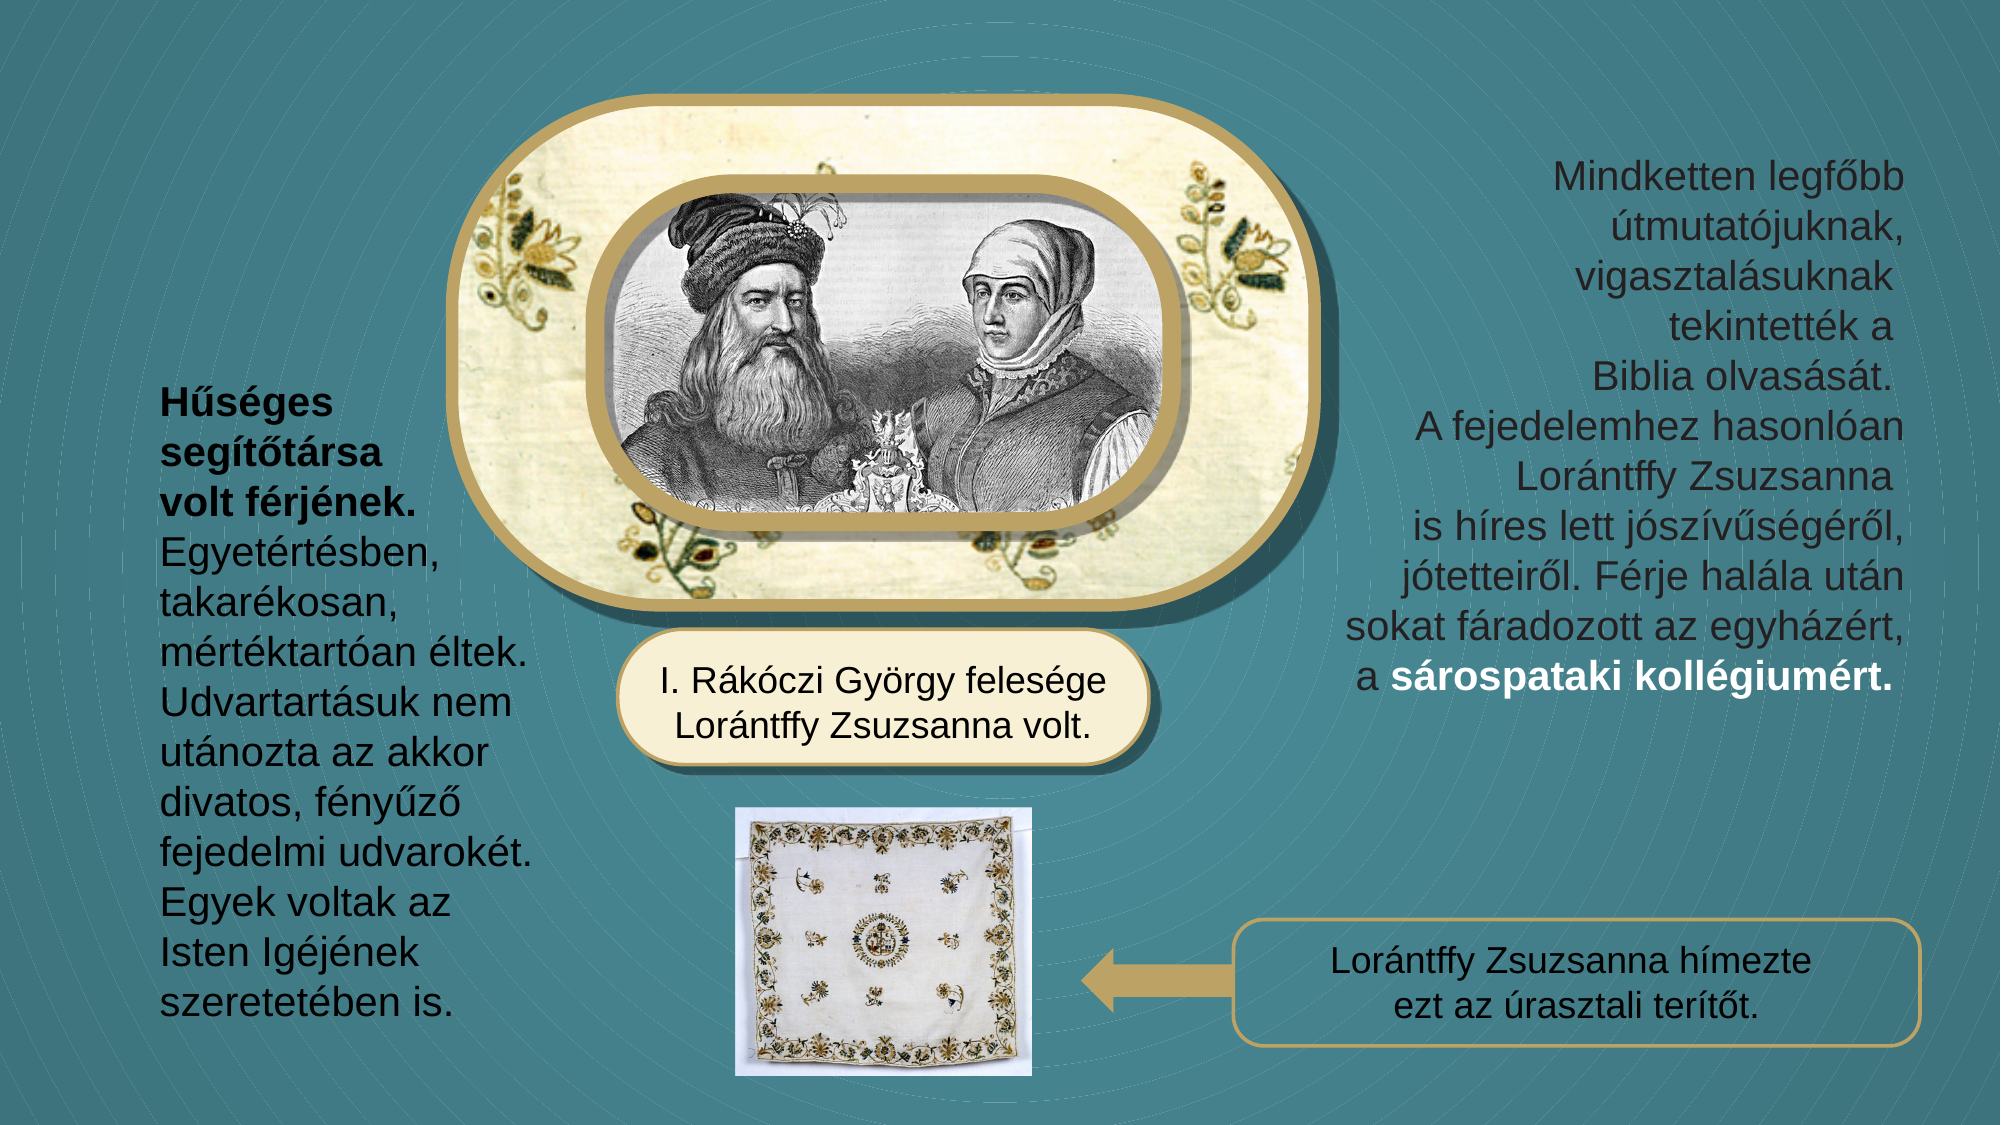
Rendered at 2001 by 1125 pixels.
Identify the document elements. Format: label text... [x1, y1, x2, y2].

text_box Hűséges segítőtársa volt férjének. Egyetértésben, takarékosan, mértéktartóan éltek. Udvartartásuk nem utánozta az akkor divatos, fényűző fejedelmi udvarokét. Egyek voltak az Isten Igéjének szeretetében is. [130, 352, 583, 1048]
text_box I. Rákóczi György felesége Lorántffy Zsuzsanna volt. [617, 629, 1149, 765]
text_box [452, 99, 1315, 606]
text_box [1080, 919, 1920, 1046]
picture [736, 793, 1032, 1090]
text_box Mindketten legfőbb útmutatójuknak, vigasztalásuknak tekintették a Biblia olvasását. A fejedelemhez hasonlóan Lorántffy Zsuzsanna is híres lett jószívűségéről, jótetteiről. Férje halála után sokat fáradozott az egyházért, a sárospataki kollégiumért. [1309, 141, 1920, 707]
